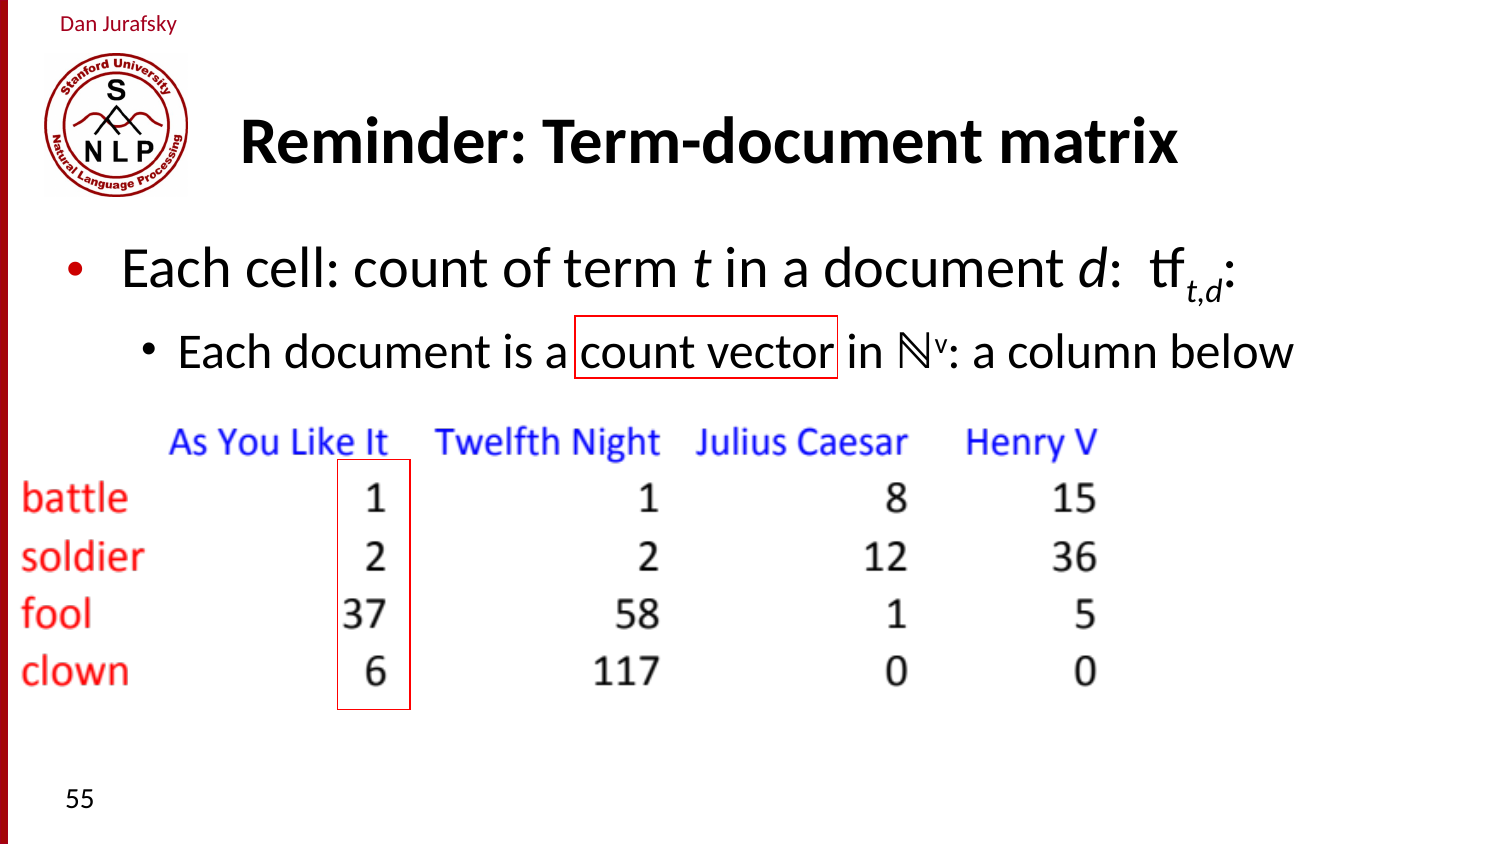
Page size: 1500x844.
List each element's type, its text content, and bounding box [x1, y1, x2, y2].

picture [44, 53, 188, 197]
list Each cell: count of term t in a document d: tft,d: Each document is a count vector in ℕv: a column below [50, 221, 1450, 769]
text_box [337, 706, 410, 710]
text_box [12, 410, 1106, 697]
title Reminder: Term-document matrix [225, 62, 1450, 185]
slide_number 55 [49, 771, 376, 829]
text_box [575, 315, 838, 378]
